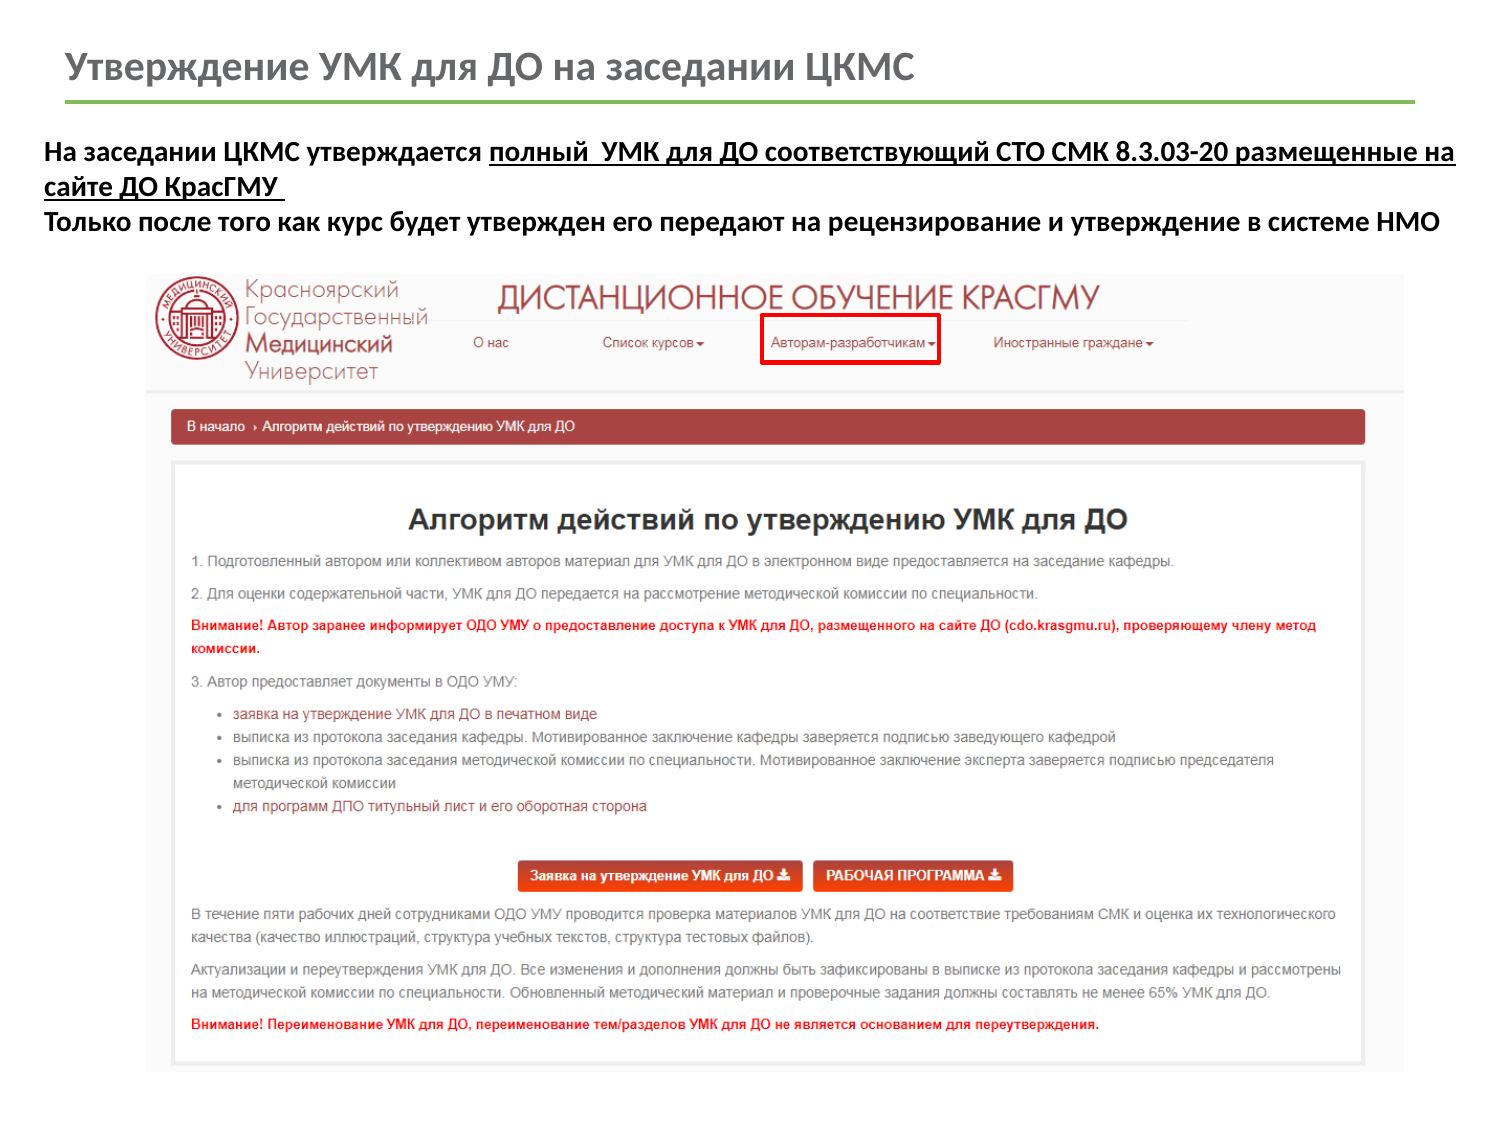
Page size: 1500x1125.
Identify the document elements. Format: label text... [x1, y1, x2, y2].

text_box На заседании ЦКМС утверждается полный УМК для ДО соответствующий СТО СМК 8.3.03-20 размещенные на сайте ДО КрасГМУ Только после того как курс будет утвержден его передают на рецензирование и утверждение в системе НМО [29, 125, 1483, 245]
picture [146, 274, 1404, 1073]
text_box Утверждение УМК для ДО на заседании ЦКМС [50, 31, 1500, 144]
